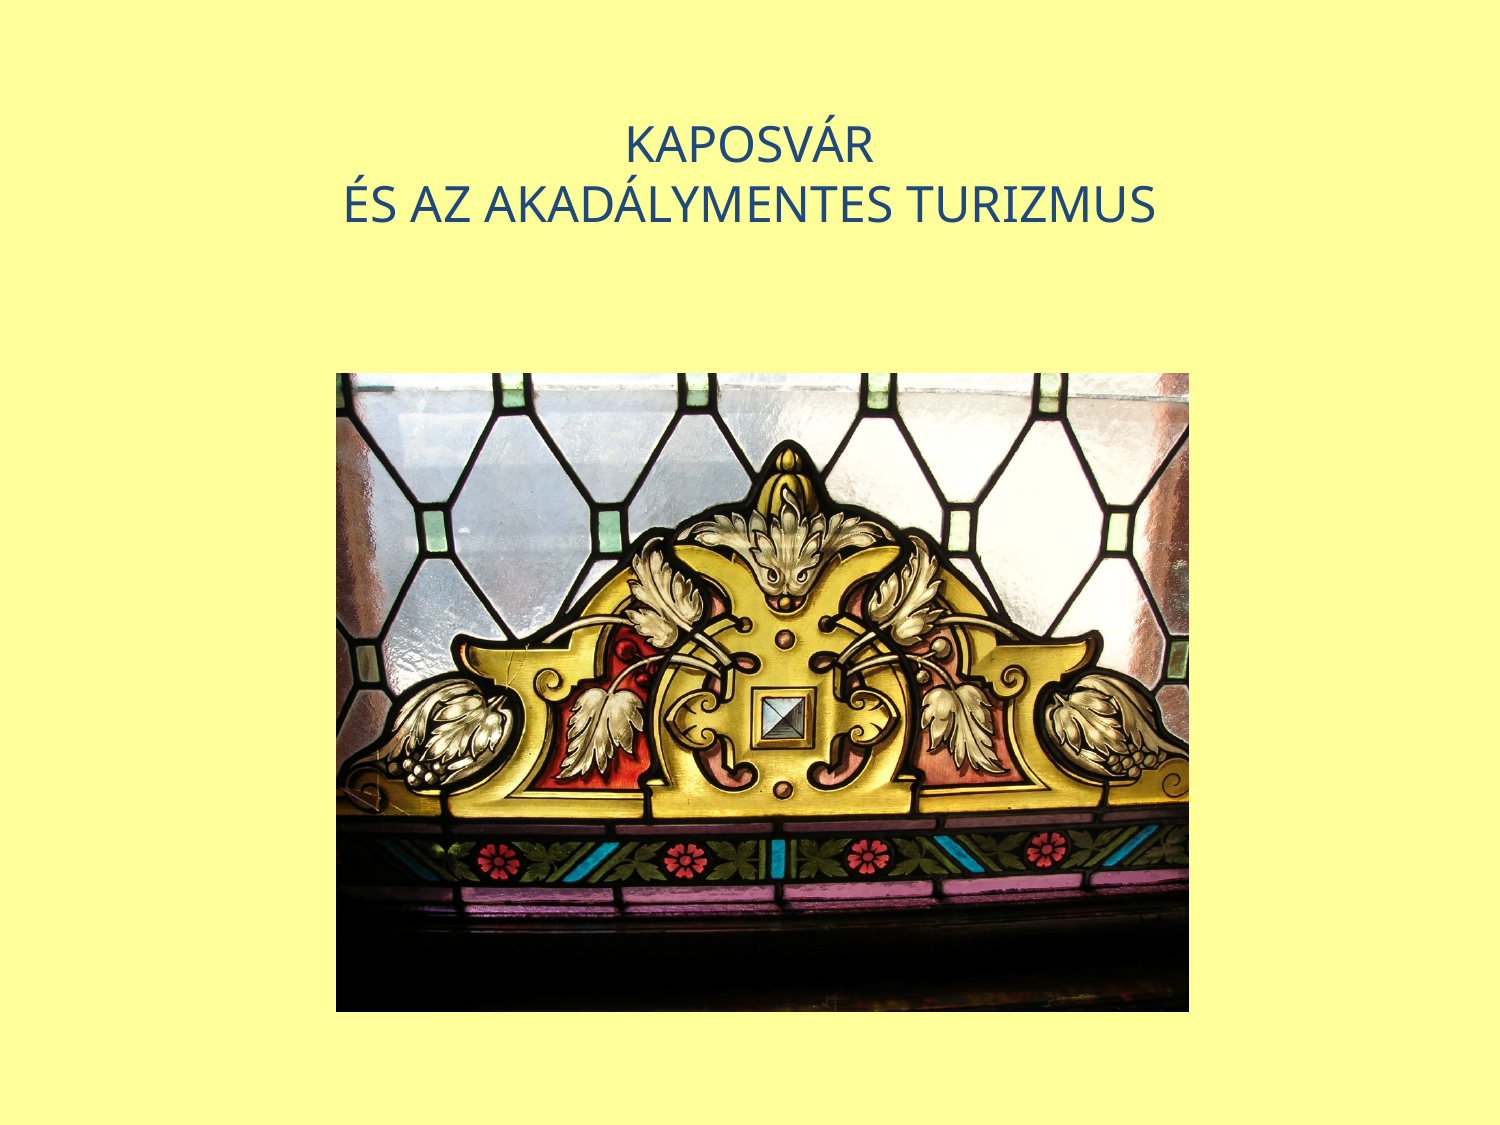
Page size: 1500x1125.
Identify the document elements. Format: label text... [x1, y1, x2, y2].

picture [336, 373, 1190, 1012]
title KAPOSVÁR ÉS AZ AKADÁLYMENTES TURIZMUS [112, 78, 1388, 268]
